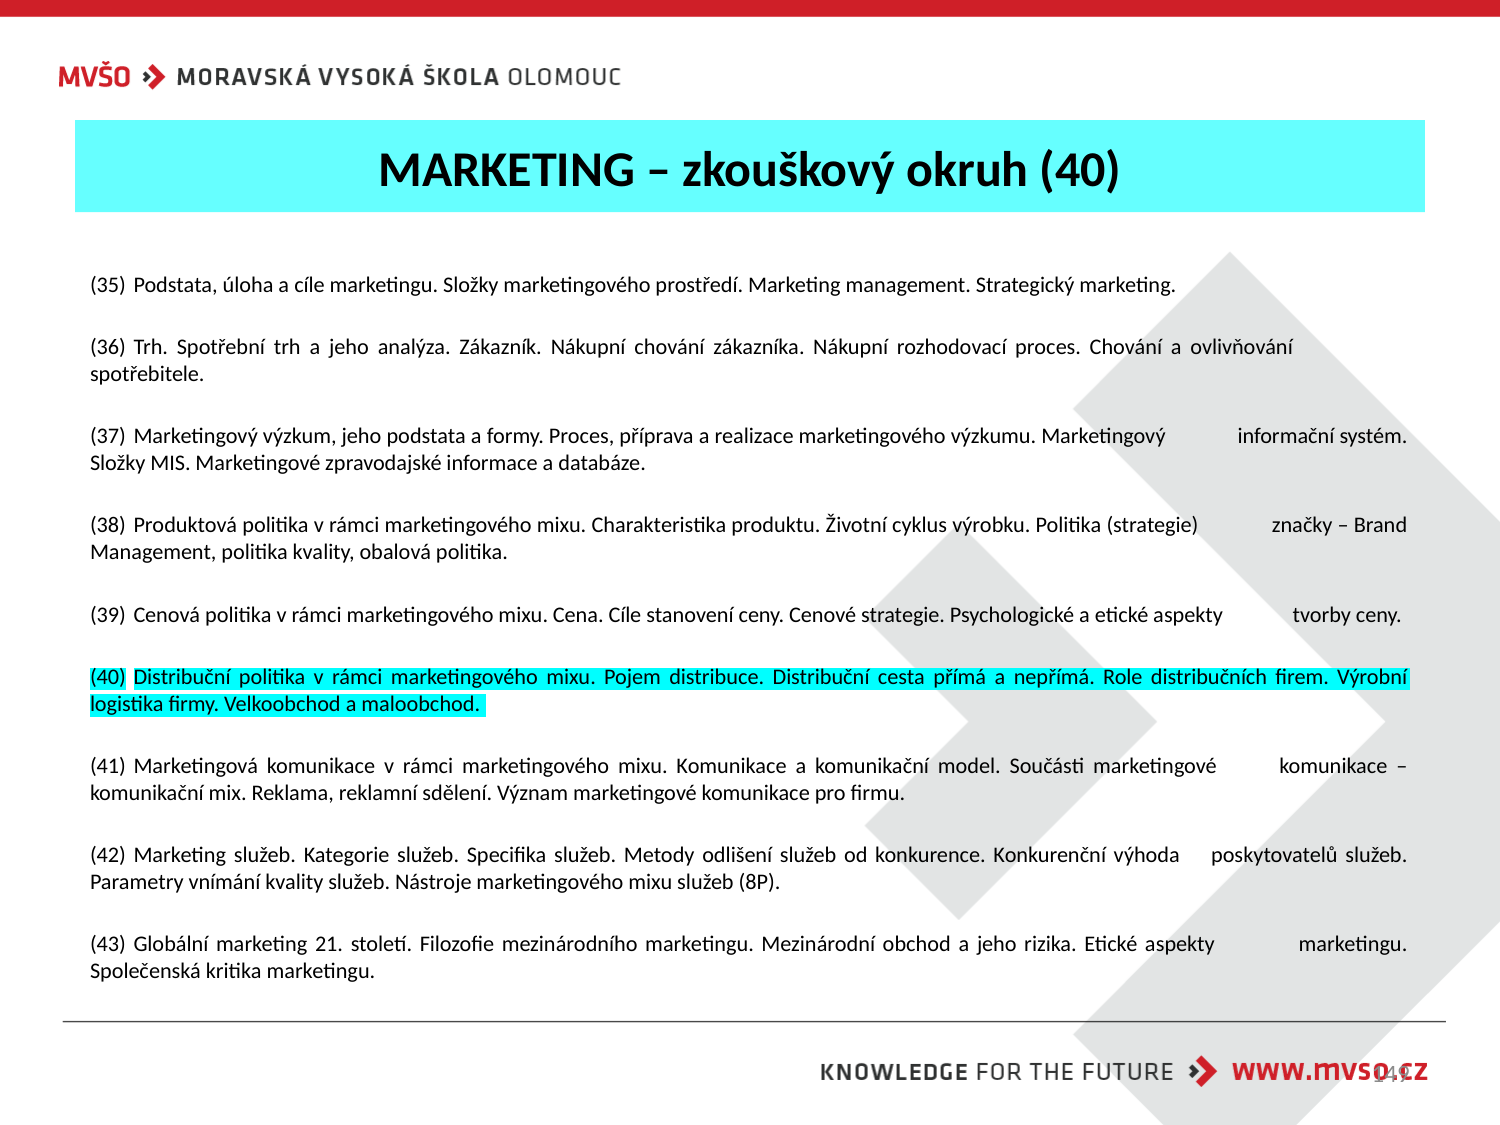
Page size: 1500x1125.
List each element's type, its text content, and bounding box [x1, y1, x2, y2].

title MARKETING – zkouškový okruh (40) [75, 120, 1425, 213]
list (35) Podstata, úloha a cíle marketingu. Složky marketingového prostředí. Marketing management. Strategický marketing. (36) Trh. Spotřební trh a jeho analýza. Zákazník. Nákupní chování zákazníka. Nákupní rozhodovací proces. Chování a ovlivňování spotřebitele. (37) Marketingový výzkum, jeho podstata a formy. Proces, příprava a realizace marketingového výzkumu. Marketingový informační systém. Složky MIS. Marketingové zpravodajské informace a databáze. (38) Produktová politika v rámci marketingového mixu. Charakteristika produktu. Životní cyklus výrobku. Politika (strategie) značky – Brand Management, politika kvality, obalová politika. (39) Cenová politika v rámci marketingového mixu. Cena. Cíle stanovení ceny. Cenové strategie. Psychologické a etické aspekty tvorby ceny. (40) Distribuční politika v rámci marketingového mixu. Pojem distribuce. Distribuční cesta přímá a nepřímá. Role distribučních firem. Výrobní logistika firmy. Velkoobchod a maloobchod. (41) Marketingová komunikace v rámci marketingového mixu. Komunikace a komunikační model. Součásti marketingové komunikace – komunikační mix. Reklama, reklamní sdělení. Význam marketingové komunikace pro firmu. (42) Marketing služeb. Kategorie služeb. Specifika služeb. Metody odlišení služeb od konkurence. Konkurenční výhoda poskytovatelů služeb. Parametry vnímání kvality služeb. Nástroje marketingového mixu služeb (8P). (43) Globální marketing 21. století. Filozofie mezinárodního marketingu. Mezinárodní obchod a jeho rizika. Etické aspekty marketingu. Společenská kritika marketingu. [75, 262, 1425, 1005]
picture [0, 0, 1500, 1125]
slide_number 149 [1074, 1042, 1425, 1103]
